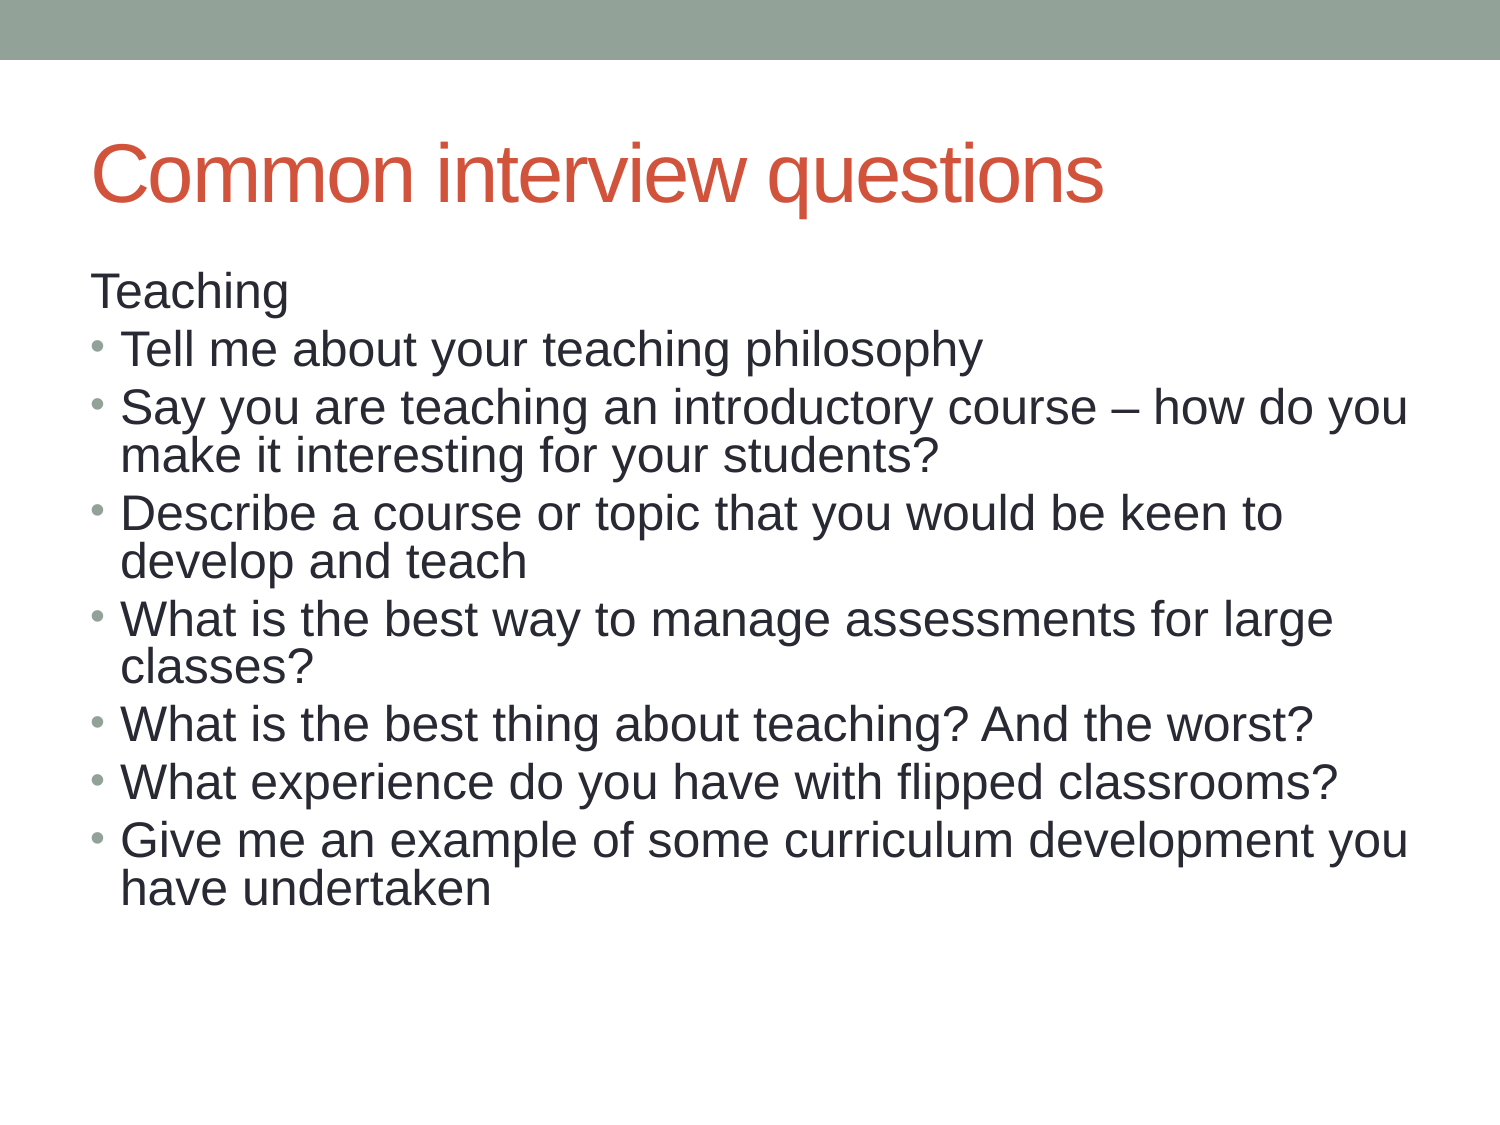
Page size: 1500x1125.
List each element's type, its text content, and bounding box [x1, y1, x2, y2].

list Teaching Tell me about your teaching philosophy Say you are teaching an introductory course – how do you make it interesting for your students? Describe a course or topic that you would be keen to develop and teach What is the best way to manage assessments for large classes? What is the best thing about teaching? And the worst? What experience do you have with flipped classrooms? Give me an example of some curriculum development you have undertaken [75, 262, 1425, 1063]
title Common interview questions [75, 87, 1425, 250]
